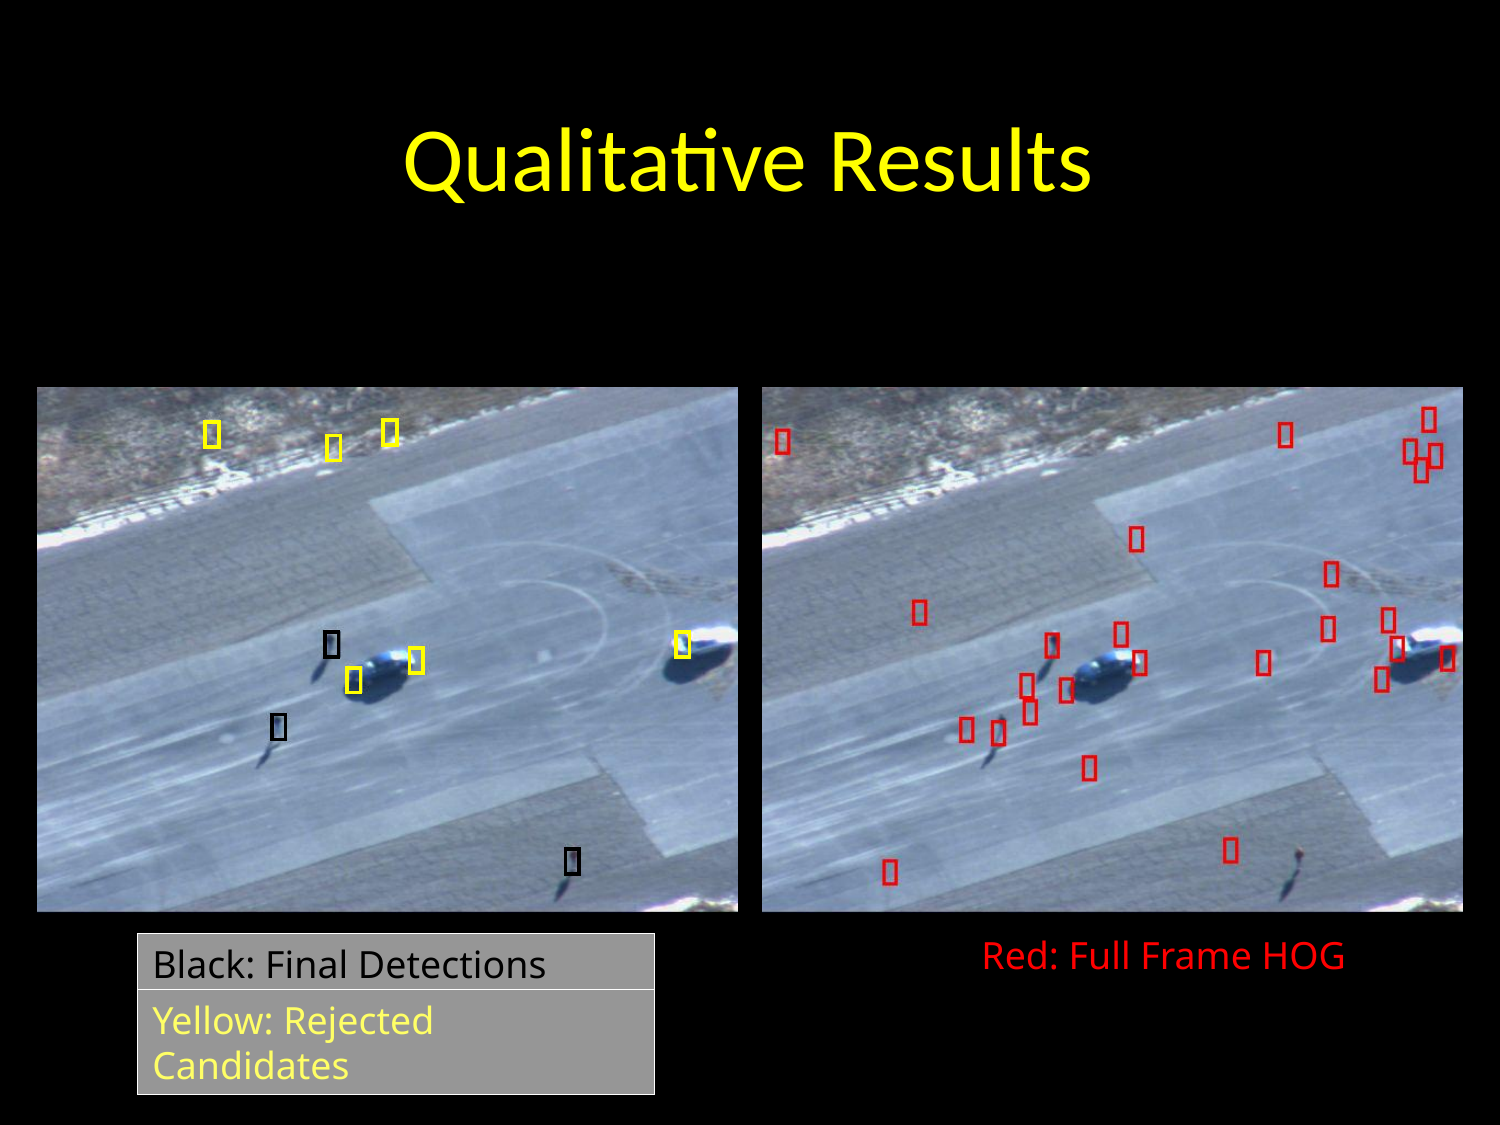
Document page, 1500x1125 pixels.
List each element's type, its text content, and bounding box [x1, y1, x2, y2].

text_box Yellow: Rejected Candidates [137, 989, 655, 1095]
text_box Black: Final Detections [137, 933, 655, 989]
picture [37, 387, 738, 913]
picture [762, 387, 1463, 913]
title Qualitative Results [109, 35, 1388, 275]
text_box Red: Full Frame HOG [966, 924, 1430, 985]
